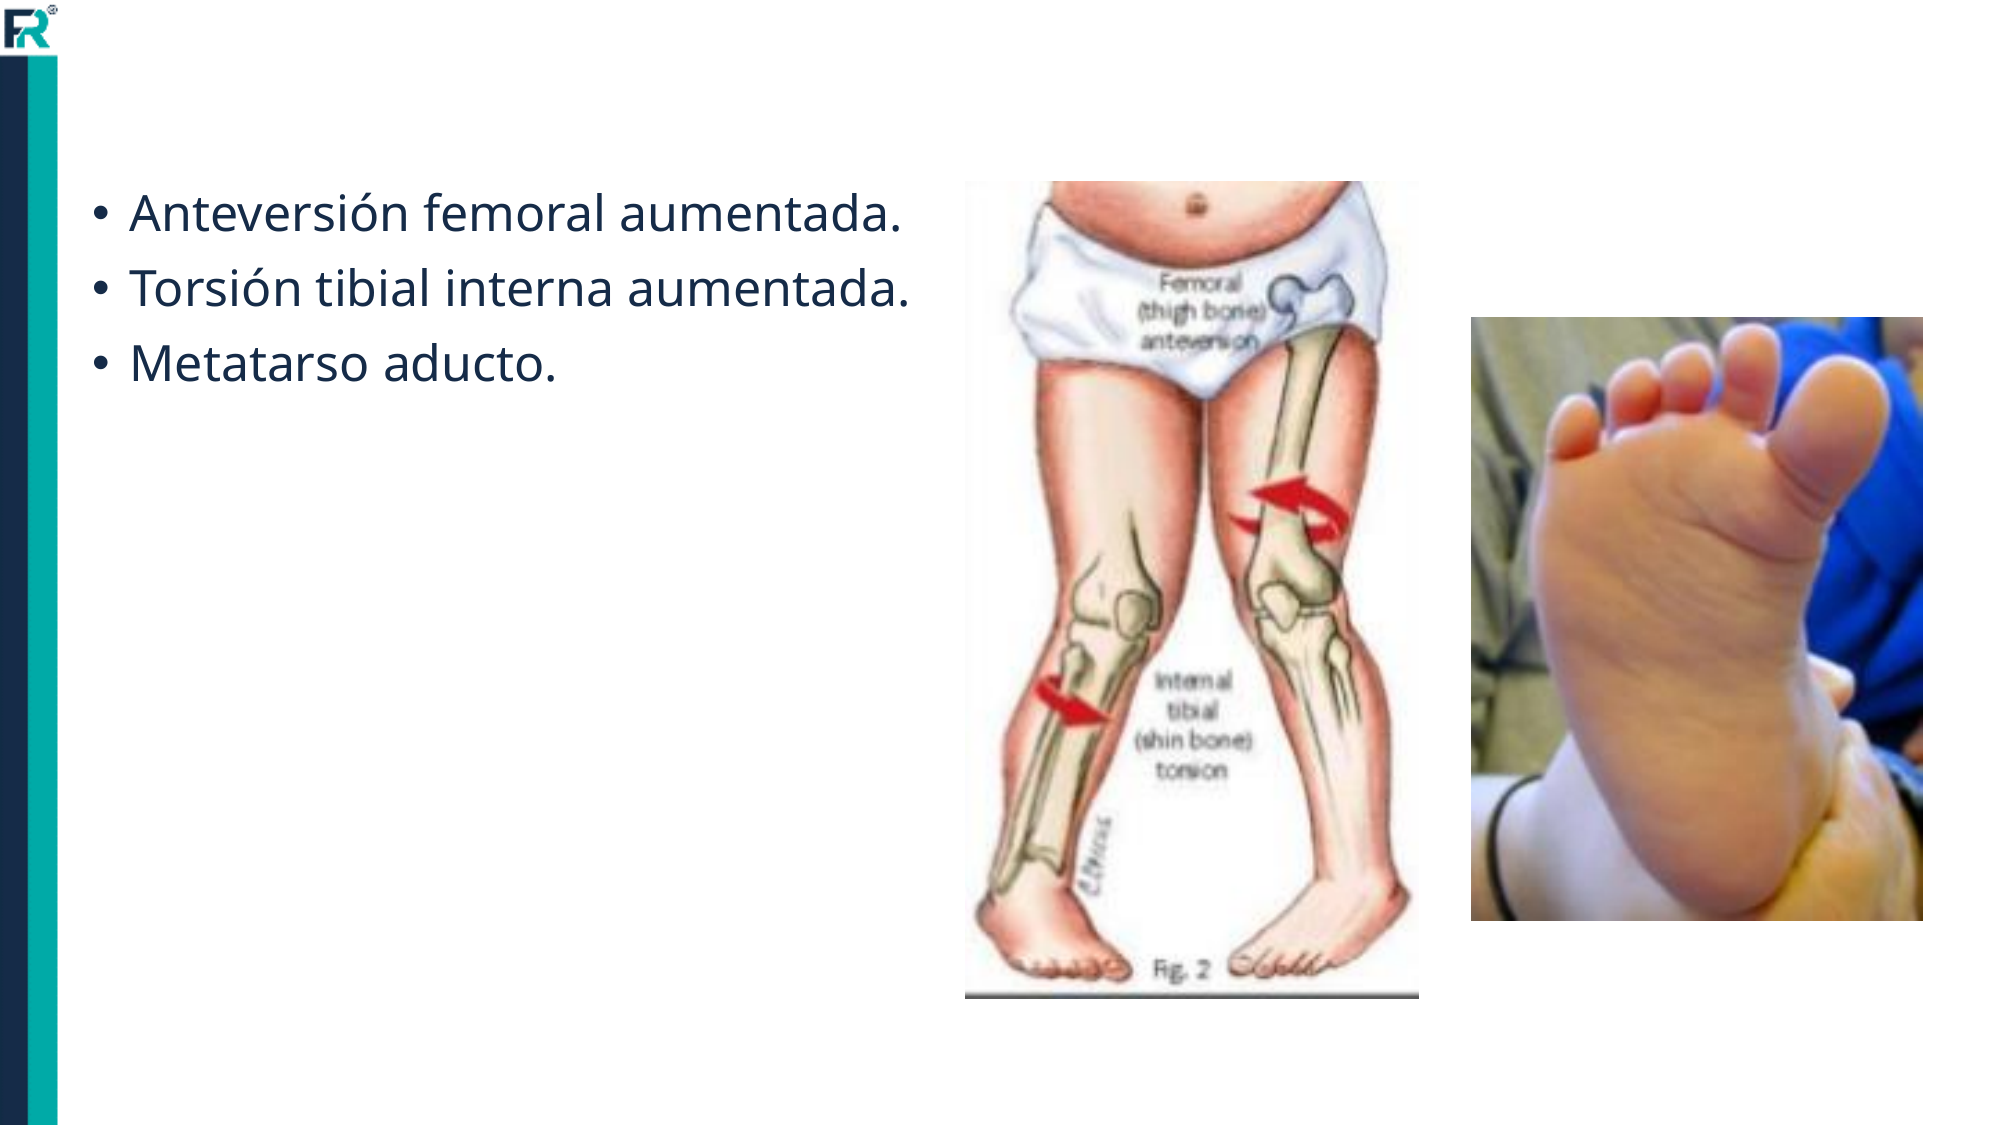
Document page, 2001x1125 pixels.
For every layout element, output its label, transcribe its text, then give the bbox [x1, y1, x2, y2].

picture [0, 0, 2001, 1125]
list Anteversión femoral aumentada. Torsión tibial interna aumentada. Metatarso aducto. [77, 181, 965, 750]
